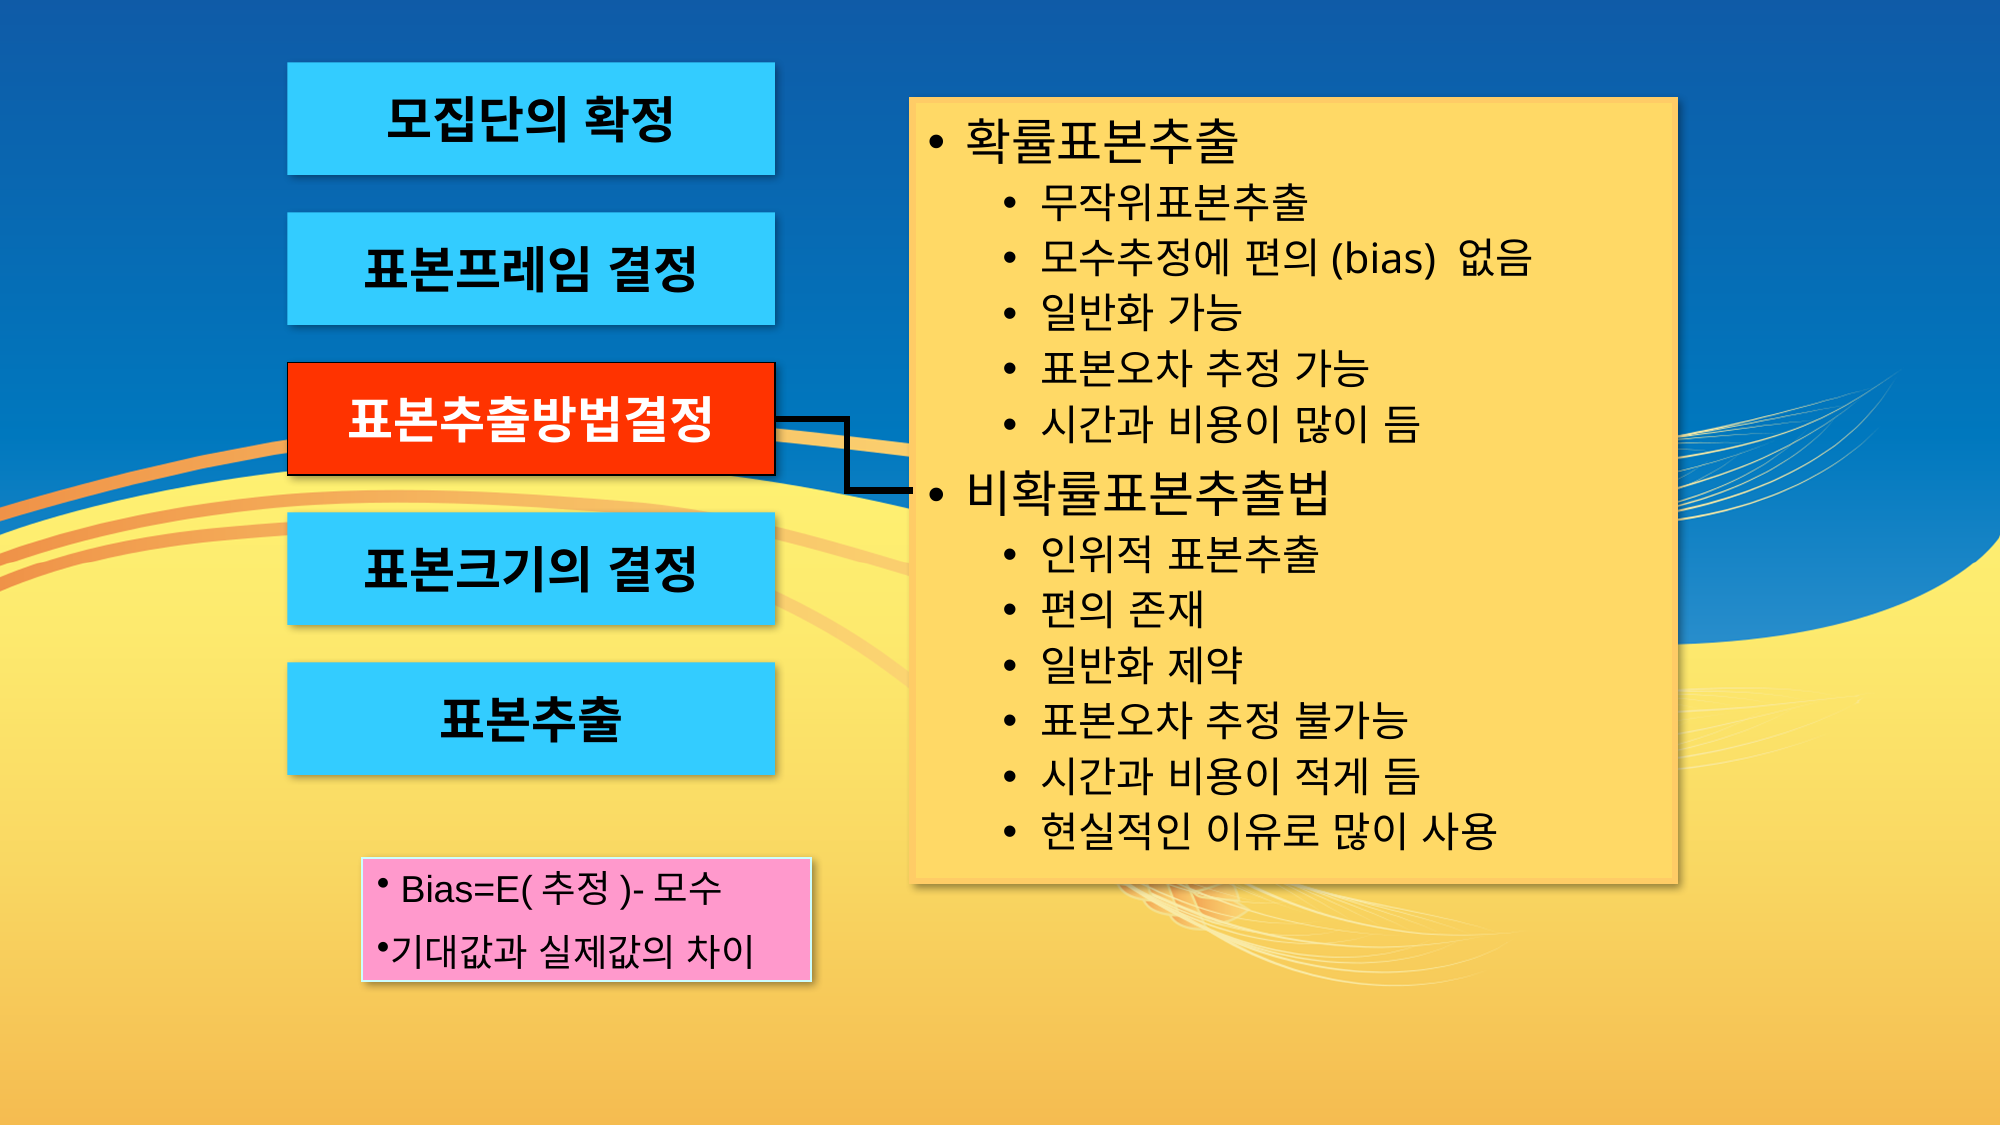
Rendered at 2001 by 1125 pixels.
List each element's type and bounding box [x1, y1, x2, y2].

text_box [774, 418, 913, 491]
picture [0, 0, 2000, 1125]
